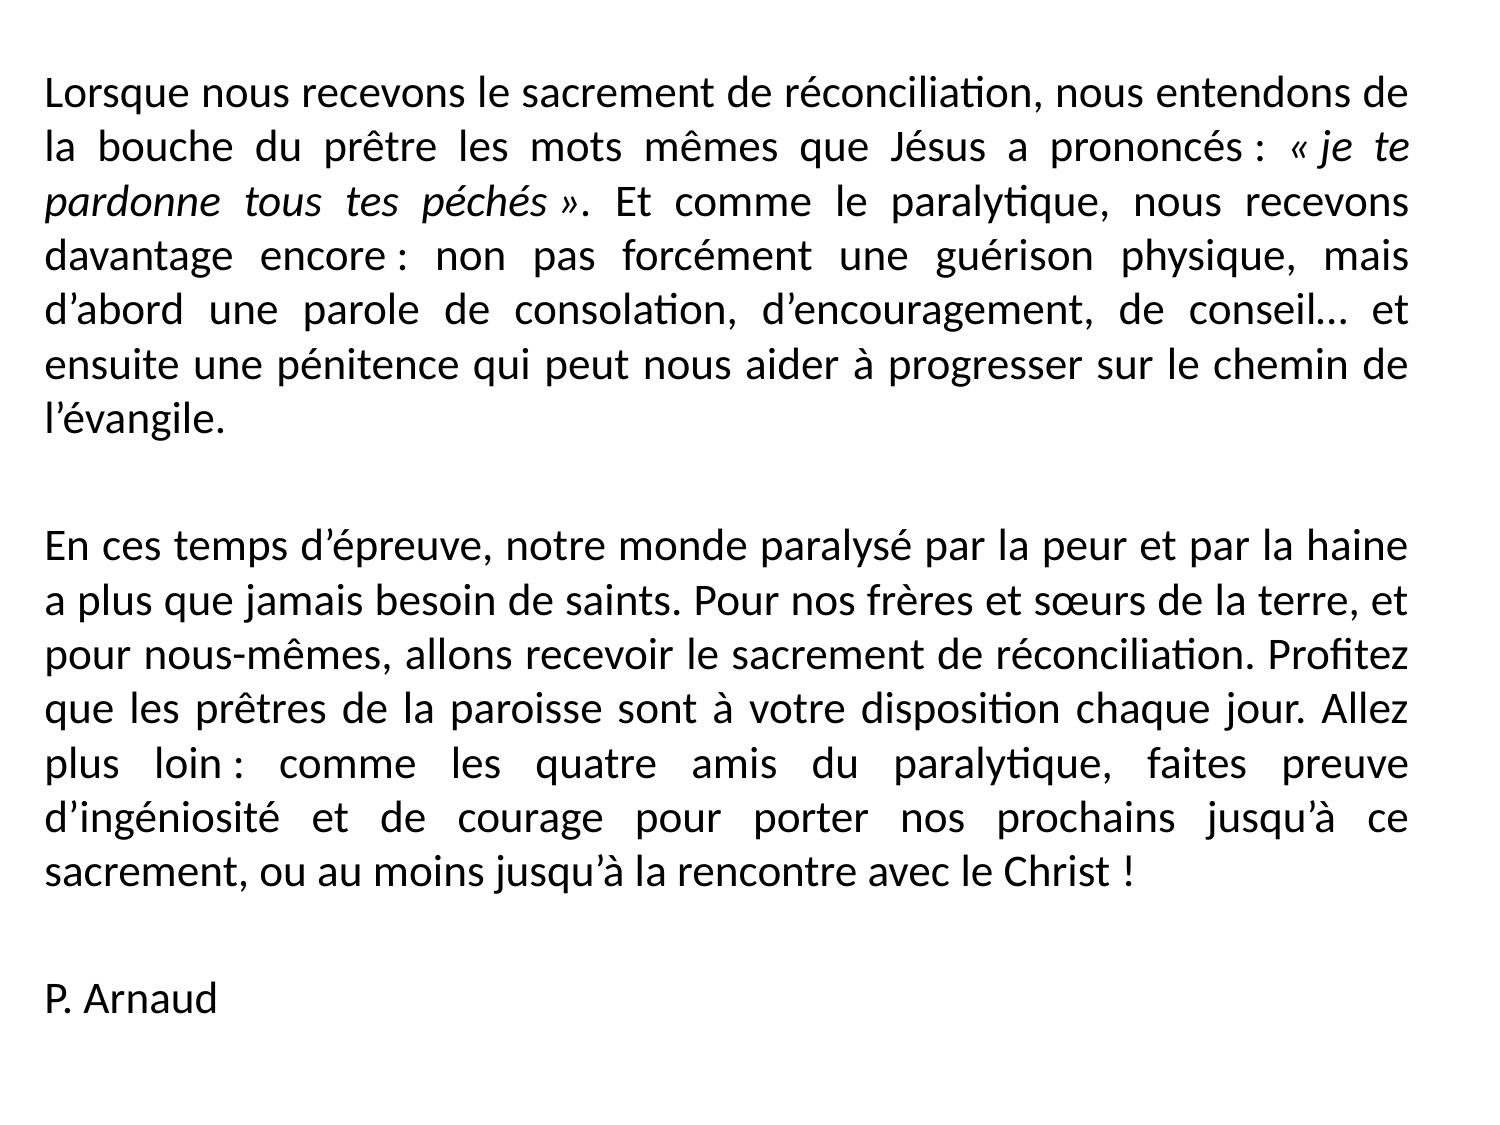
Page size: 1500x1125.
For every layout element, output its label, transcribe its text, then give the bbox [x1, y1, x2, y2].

list Lorsque nous recevons le sacrement de réconciliation, nous entendons de la bouche du prêtre les mots mêmes que Jésus a prononcés : « je te pardonne tous tes péchés ». Et comme le paralytique, nous recevons davantage encore : non pas forcément une guérison physique, mais d’abord une parole de consolation, d’encouragement, de conseil… et ensuite une pénitence qui peut nous aider à progresser sur le chemin de l’évangile. En ces temps d’épreuve, notre monde paralysé par la peur et par la haine a plus que jamais besoin de saints. Pour nos frères et sœurs de la terre, et pour nous-mêmes, allons recevoir le sacrement de réconciliation. Profitez que les prêtres de la paroisse sont à votre disposition chaque jour. Allez plus loin : comme les quatre amis du paralytique, faites preuve d’ingéniosité et de courage pour porter nos prochains jusqu’à ce sacrement, ou au moins jusqu’à la rencontre avec le Christ ! P. Arnaud [29, 54, 1425, 1094]
